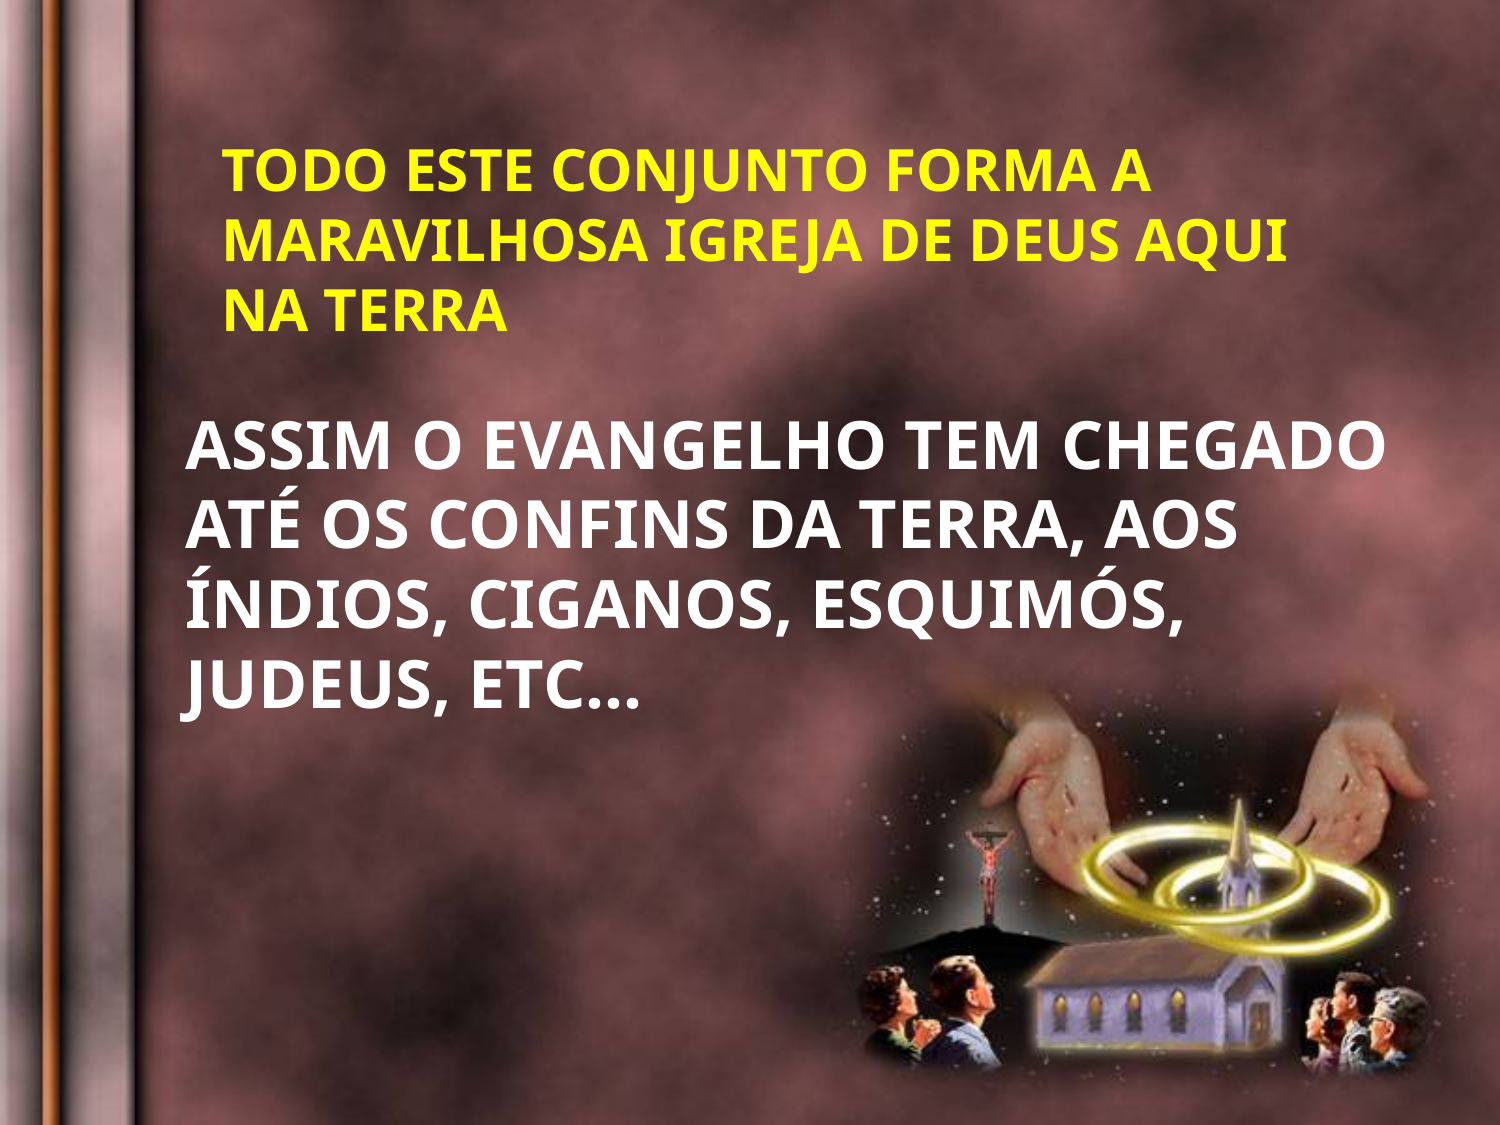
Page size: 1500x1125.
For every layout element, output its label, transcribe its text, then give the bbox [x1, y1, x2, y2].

text_box [265, 527, 1365, 588]
text_box TODO ESTE CONJUNTO FORMA A MARAVILHOSA IGREJA DE DEUS AQUI NA TERRA [206, 125, 1353, 351]
text_box ASSIM O EVANGELHO TEM CHEGADO ATÉ OS CONFINS DA TERRA, AOS ÍNDIOS, CIGANOS, ESQUIMÓS, JUDEUS, ETC... [171, 395, 1412, 730]
picture [0, 0, 1500, 1125]
